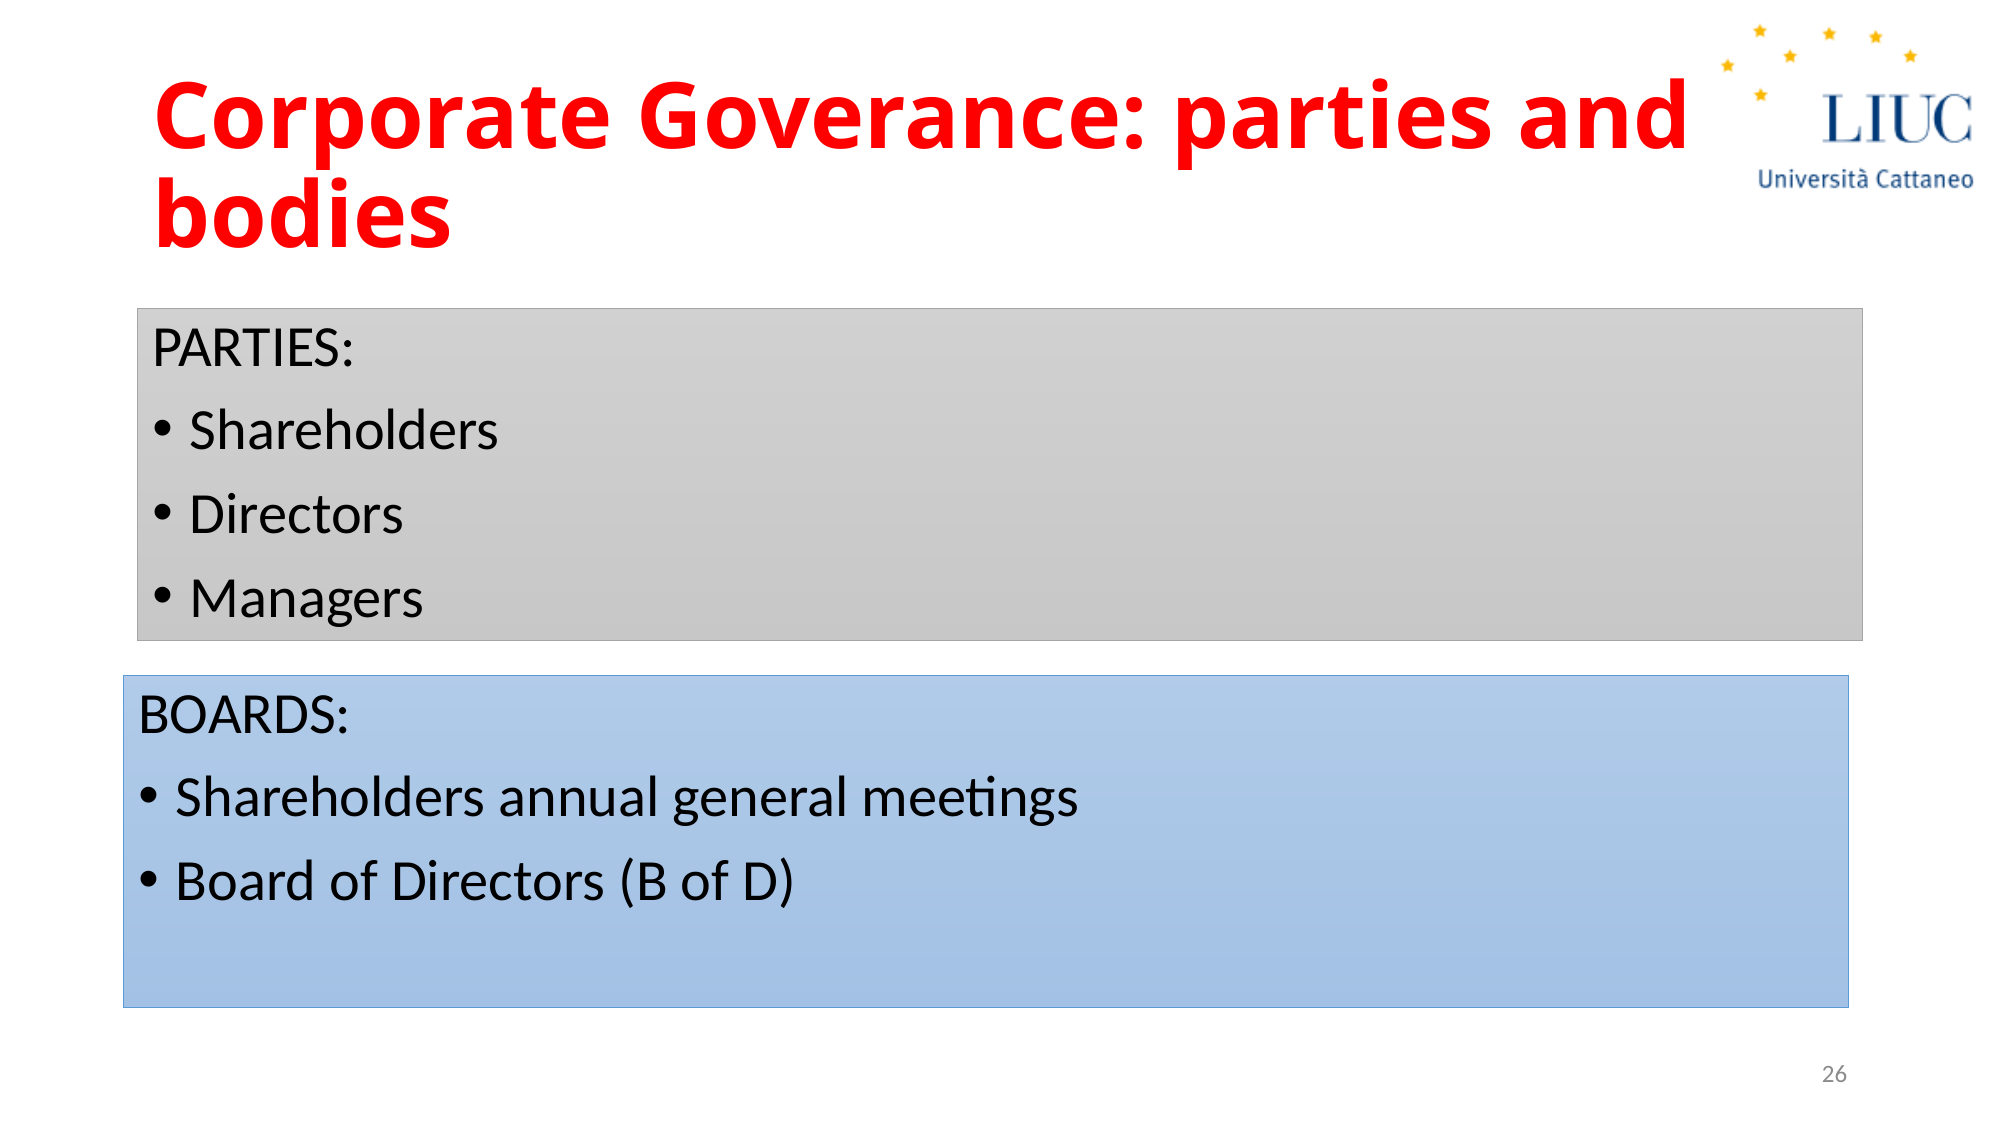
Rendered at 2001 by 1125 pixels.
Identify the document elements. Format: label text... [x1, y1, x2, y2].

picture [1696, 0, 2000, 210]
title Corporate Goverance: parties and bodies [137, 59, 1863, 278]
list PARTIES: Shareholders Directors Managers [137, 308, 1863, 641]
text_box BOARDS: Shareholders annual general meetings Board of Directors (B of D) [123, 675, 1849, 1008]
slide_number 26 [1412, 1042, 1863, 1103]
